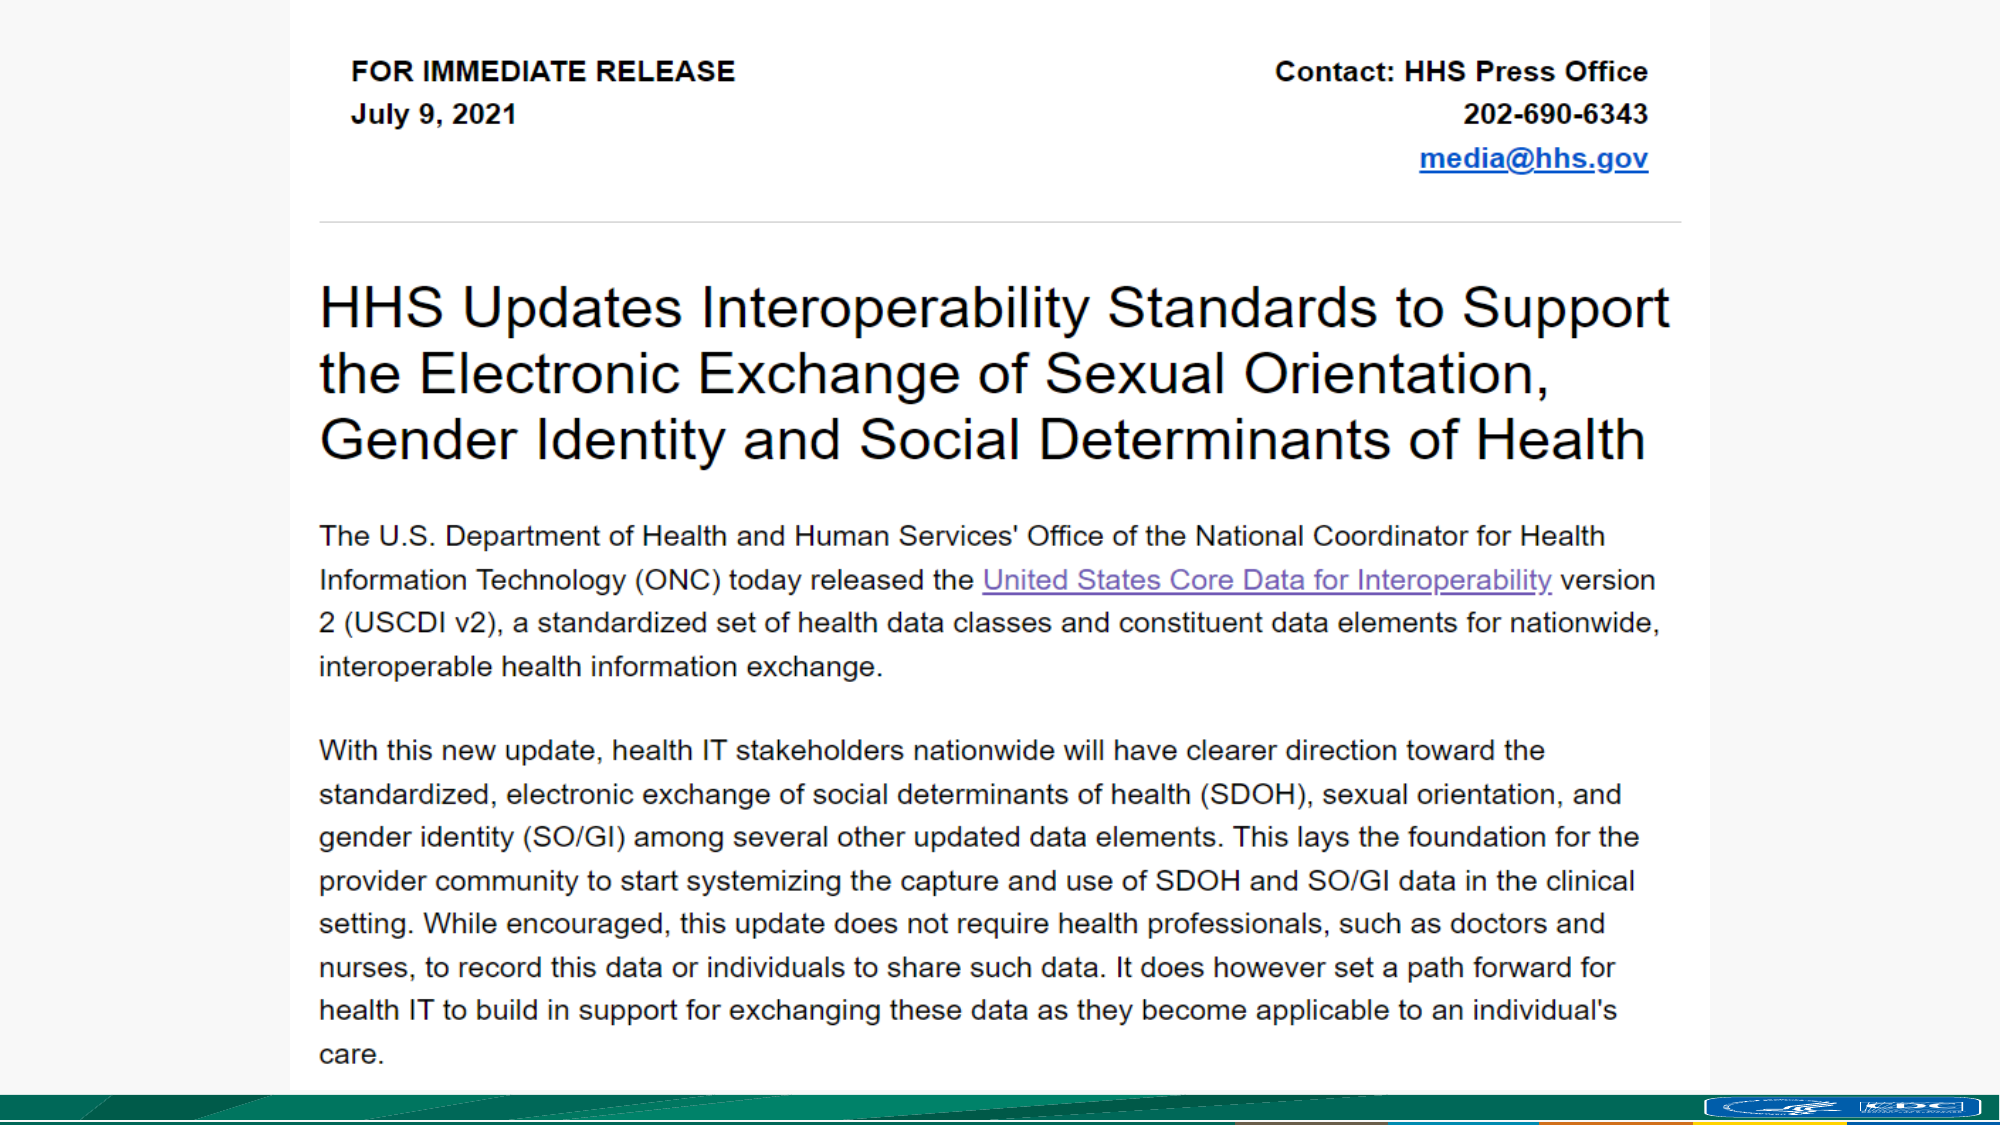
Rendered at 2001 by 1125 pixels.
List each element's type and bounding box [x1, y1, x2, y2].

picture [290, 0, 1710, 1090]
